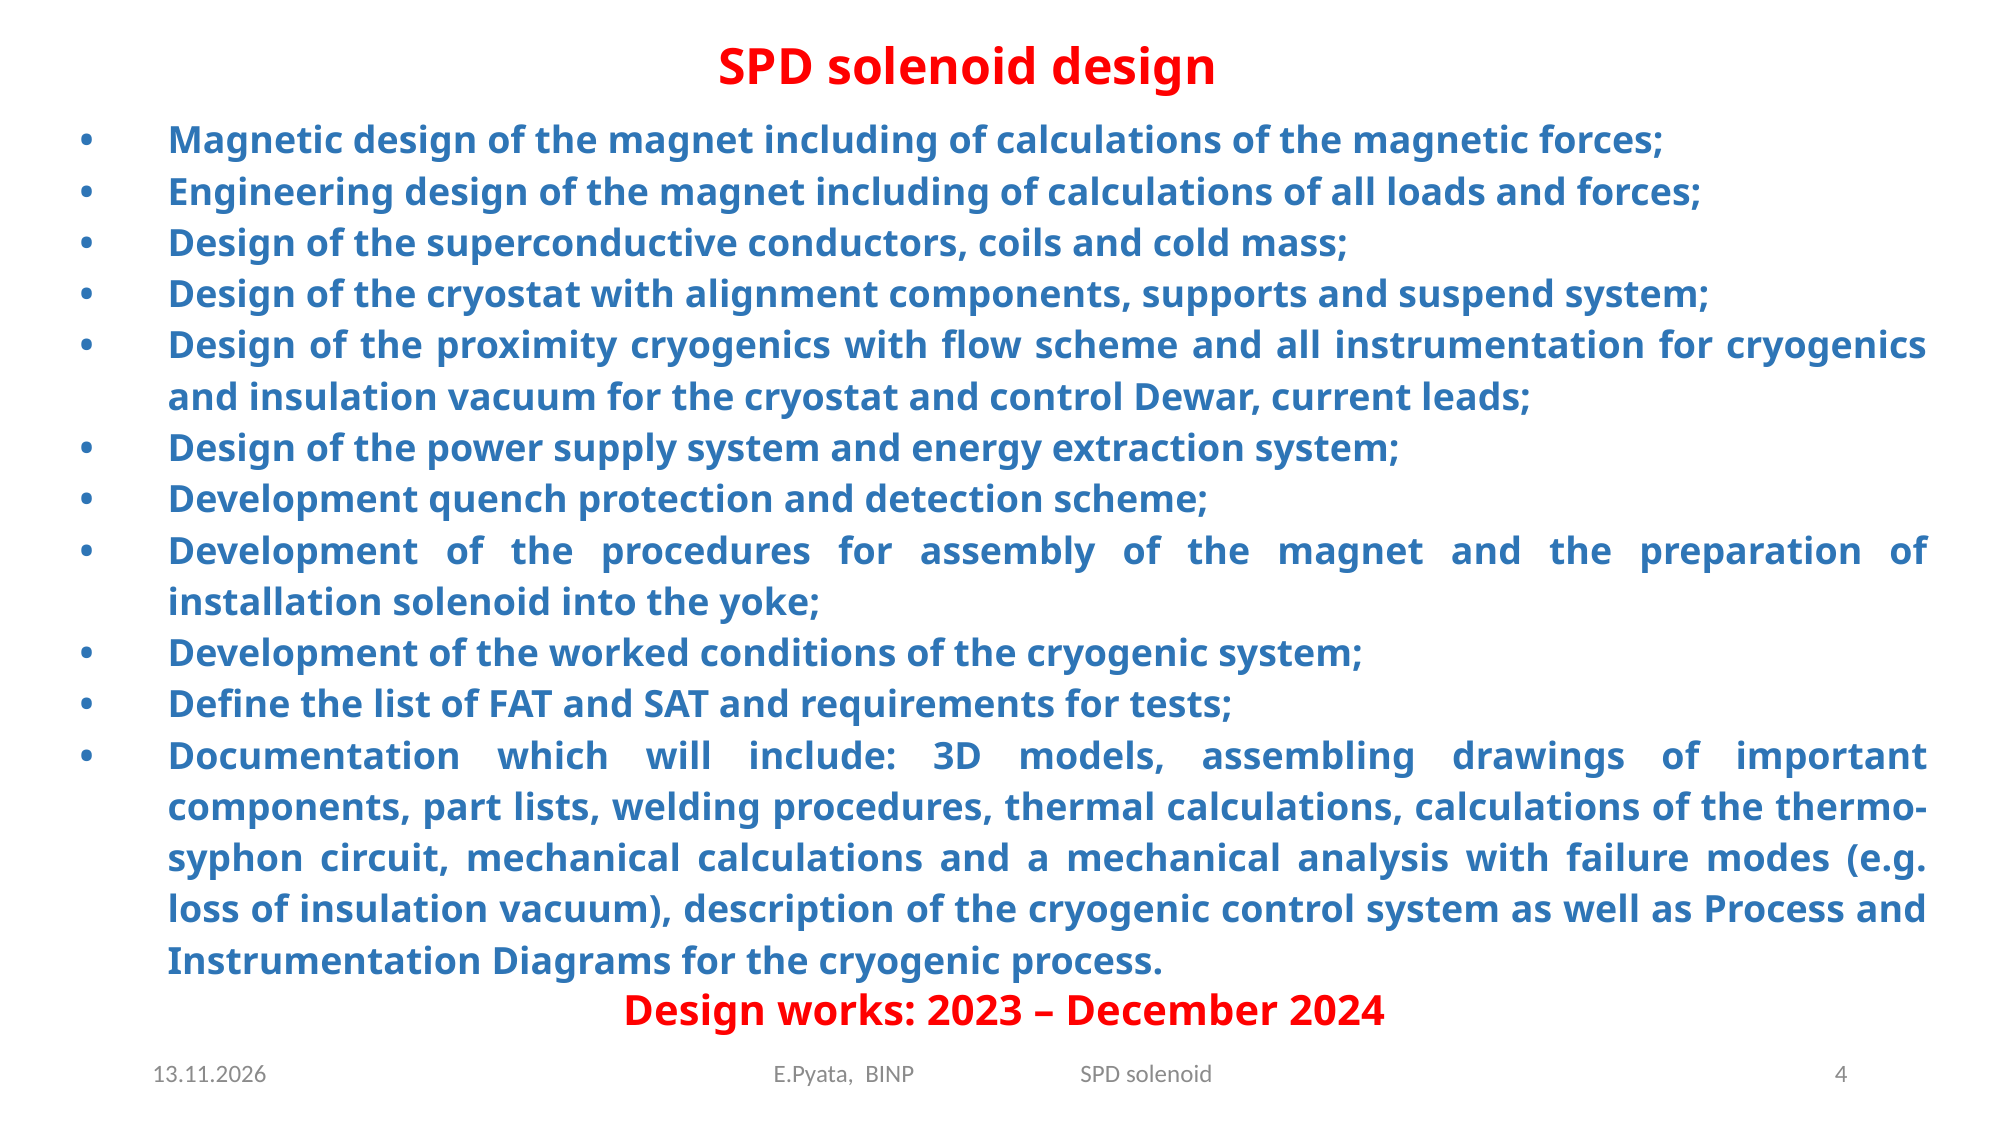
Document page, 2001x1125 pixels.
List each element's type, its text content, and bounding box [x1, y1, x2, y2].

slide_number 4 [1412, 1042, 1863, 1103]
footer E.Pyata, BINP SPD solenoid [363, 1042, 1412, 1103]
text_box SPD solenoid design [209, 27, 1727, 102]
text_box • Magnetic design of the magnet including of calculations of the magnetic forces; • Engineering design of the magnet including of calculations of all loads and forces; • Design of the superconductive conductors, coils and cold mass; • Design of the cryostat with alignment components, supports and suspend system; • Design of the proximity cryogenics with flow scheme and all instrumentation for cryogenics and insulation vacuum for the cryostat and control Dewar, current leads; • Design of the power supply system and energy extraction system; • Development quench protection and detection scheme; • Development of the procedures for assembly of the magnet and the preparation of installation solenoid into the yoke; • Development of the worked conditions of the cryogenic system; • Define the list of FAT and SAT and requirements for tests; • Documentation which will include: 3D models, assembling drawings of important components, part lists, welding procedures, thermal calculations, calculations of the thermo-syphon circuit, mechanical calculations and a mechanical analysis with failure modes (e.g. loss of insulation vacuum), description of the cryogenic control system as well as Process and Instrumentation Diagrams for the cryogenic process. Design works: 2023 – December 2024 [64, 102, 1945, 1042]
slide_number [137, 1042, 363, 1103]
